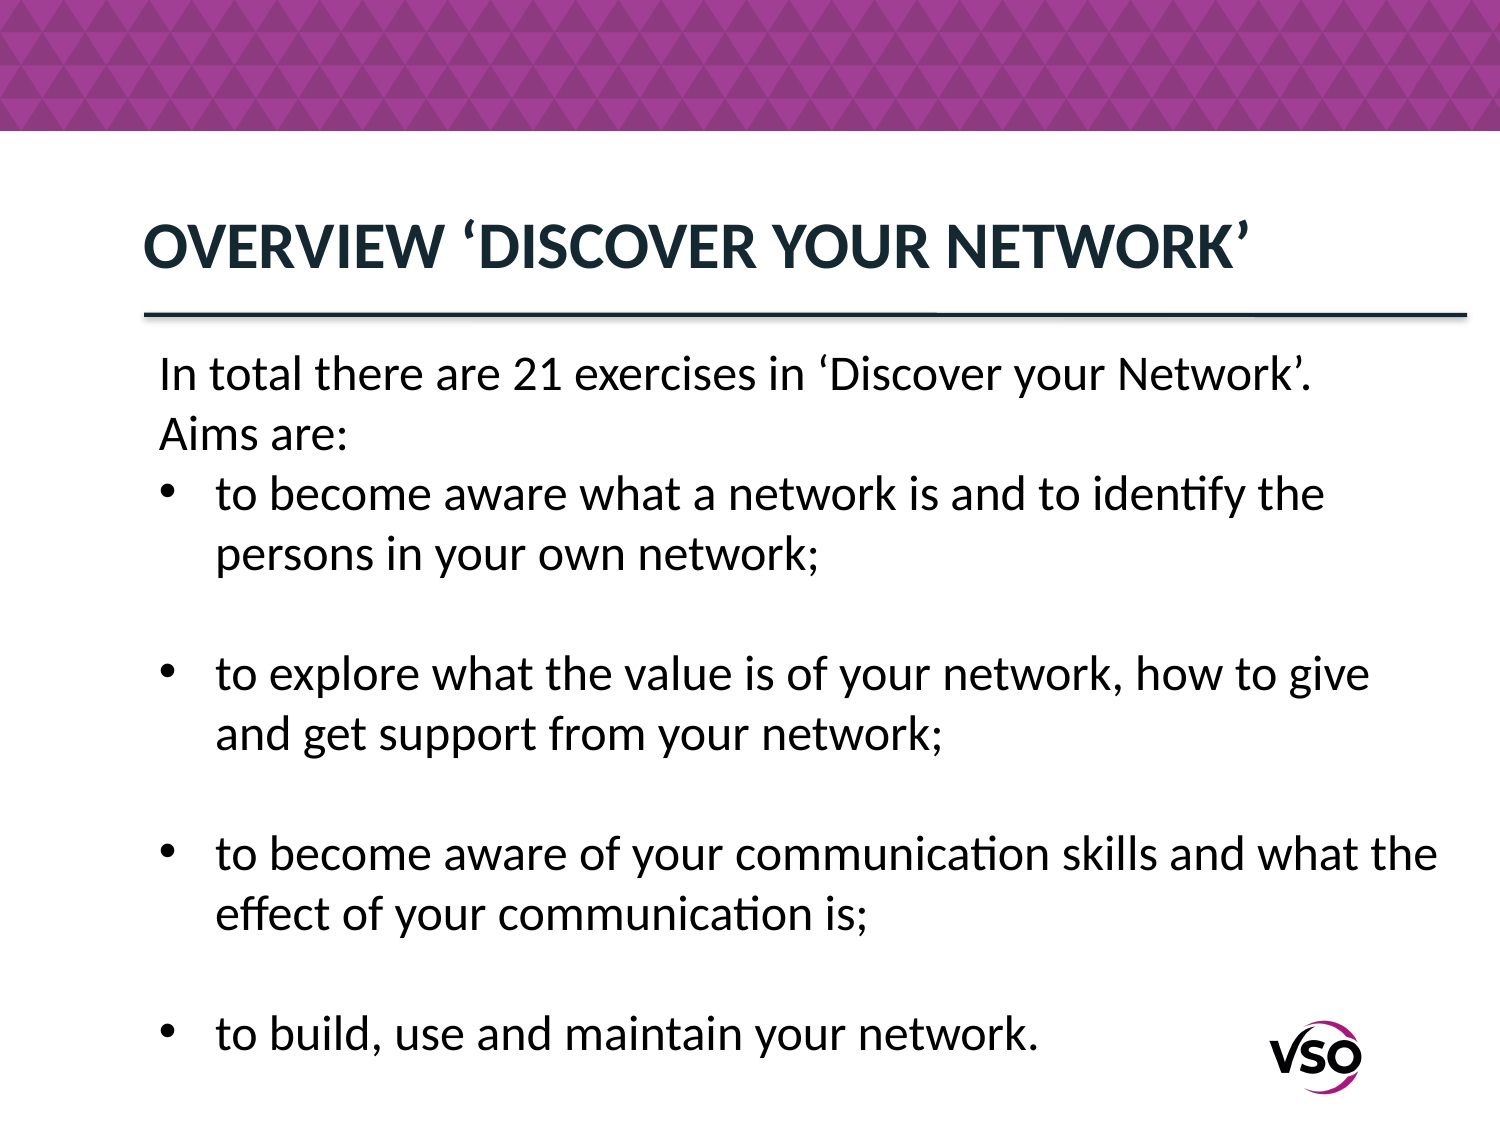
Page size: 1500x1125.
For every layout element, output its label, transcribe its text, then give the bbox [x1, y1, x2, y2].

picture [0, 0, 1500, 131]
picture [1252, 1007, 1380, 1106]
title Overview ‘Discover your network’ [128, 169, 1395, 315]
text_box In total there are 21 exercises in ‘Discover your Network’. Aims are: to become aware what a network is and to identify the persons in your own network; to explore what the value is of your network, how to give and get support from your network; to become aware of your communication skills and what the effect of your communication is; to build, use and maintain your network. [144, 332, 1468, 1068]
